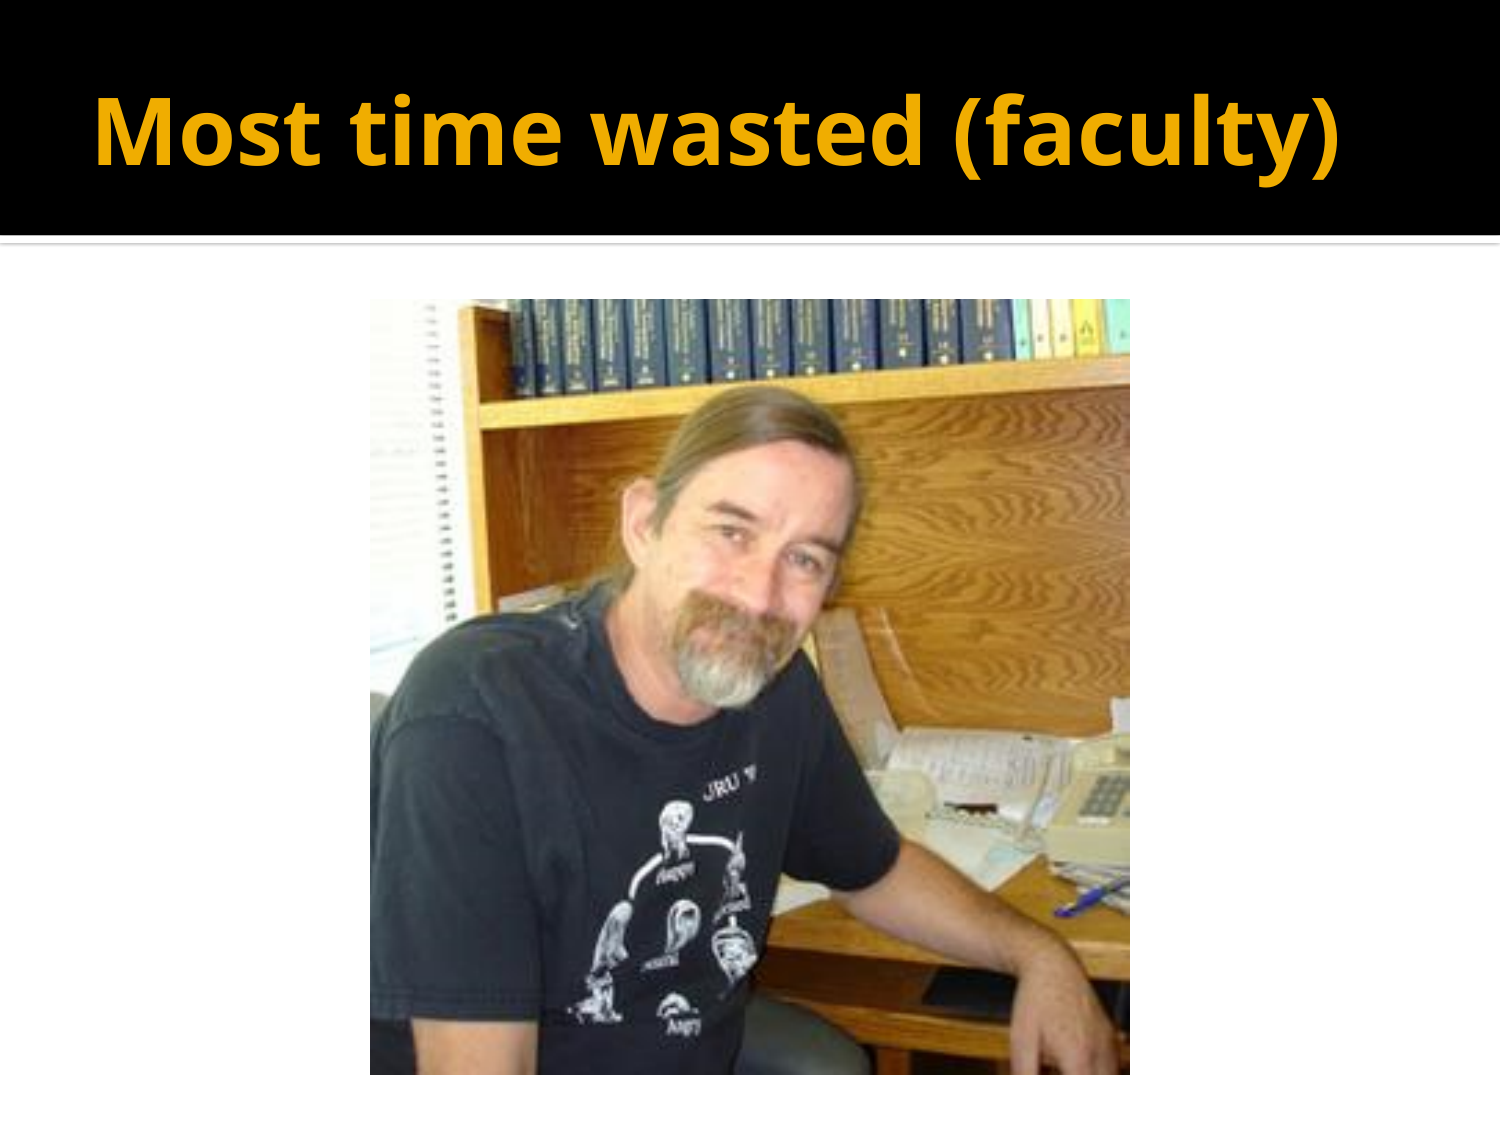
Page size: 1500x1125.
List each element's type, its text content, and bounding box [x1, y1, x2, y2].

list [370, 299, 1130, 1075]
title Most time wasted (faculty) [75, 25, 1425, 231]
